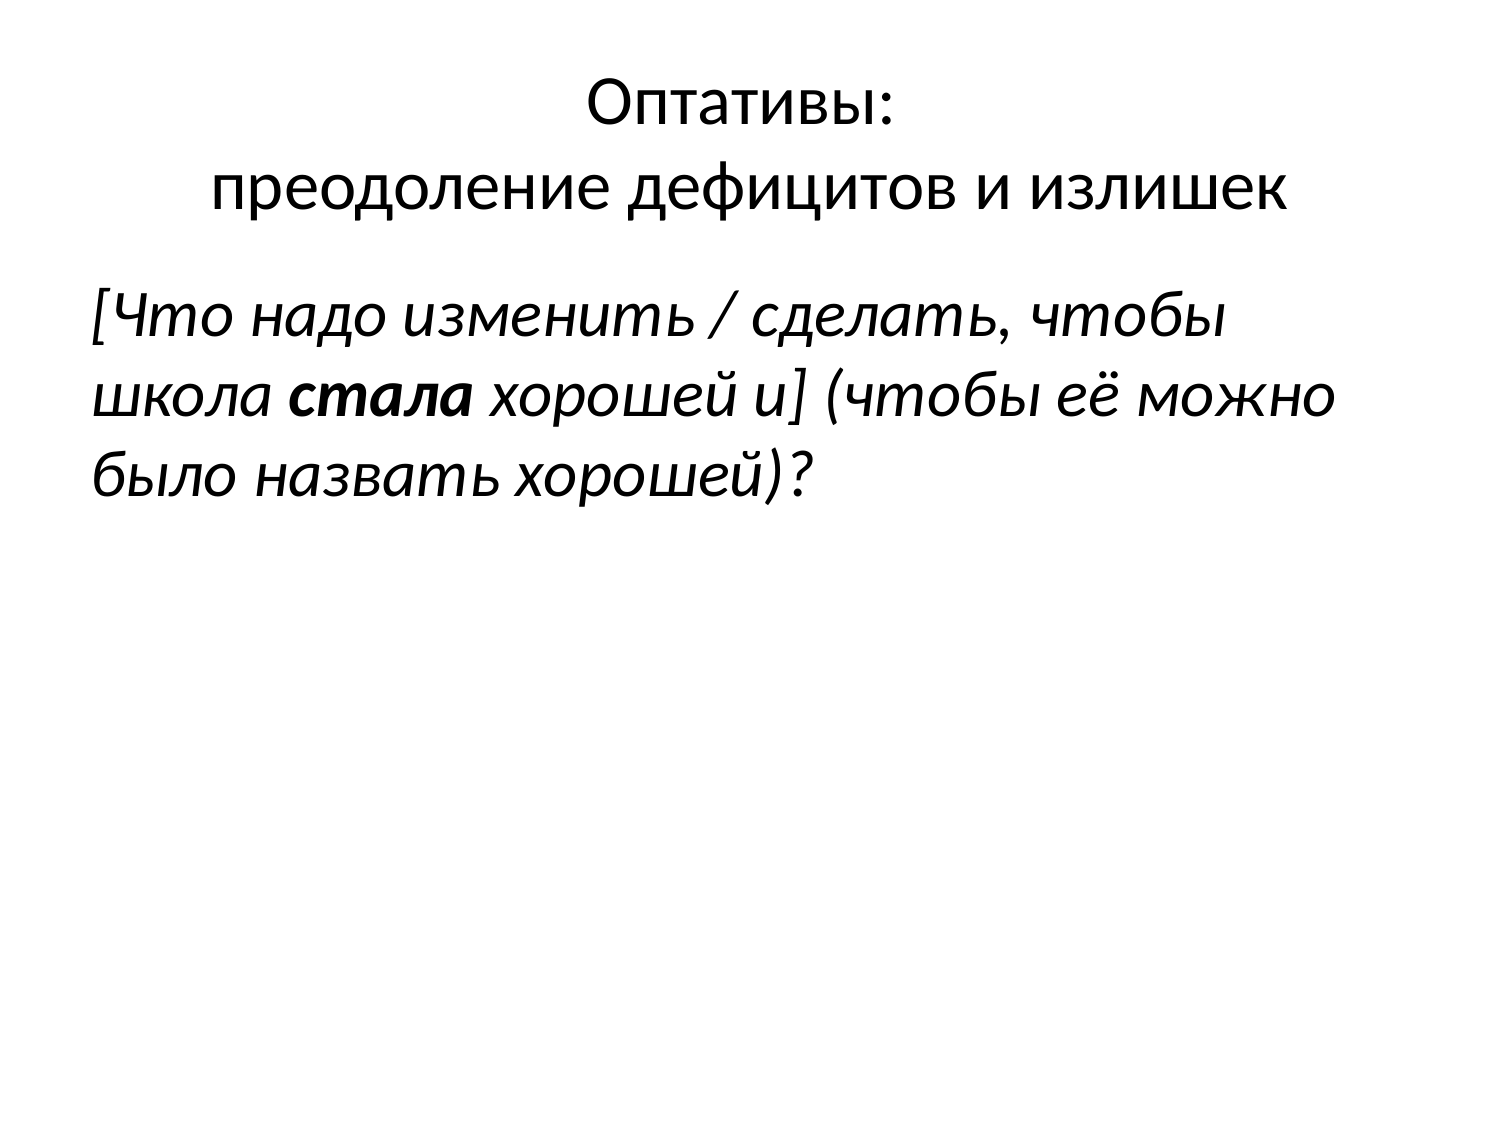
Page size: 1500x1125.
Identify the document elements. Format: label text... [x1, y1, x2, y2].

list [Что надо изменить / сделать, чтобы школа стала хорошей и] (чтобы её можно было назвать хорошей)? [75, 262, 1425, 1005]
title Оптативы: преодоление дефицитов и излишек [75, 45, 1425, 233]
